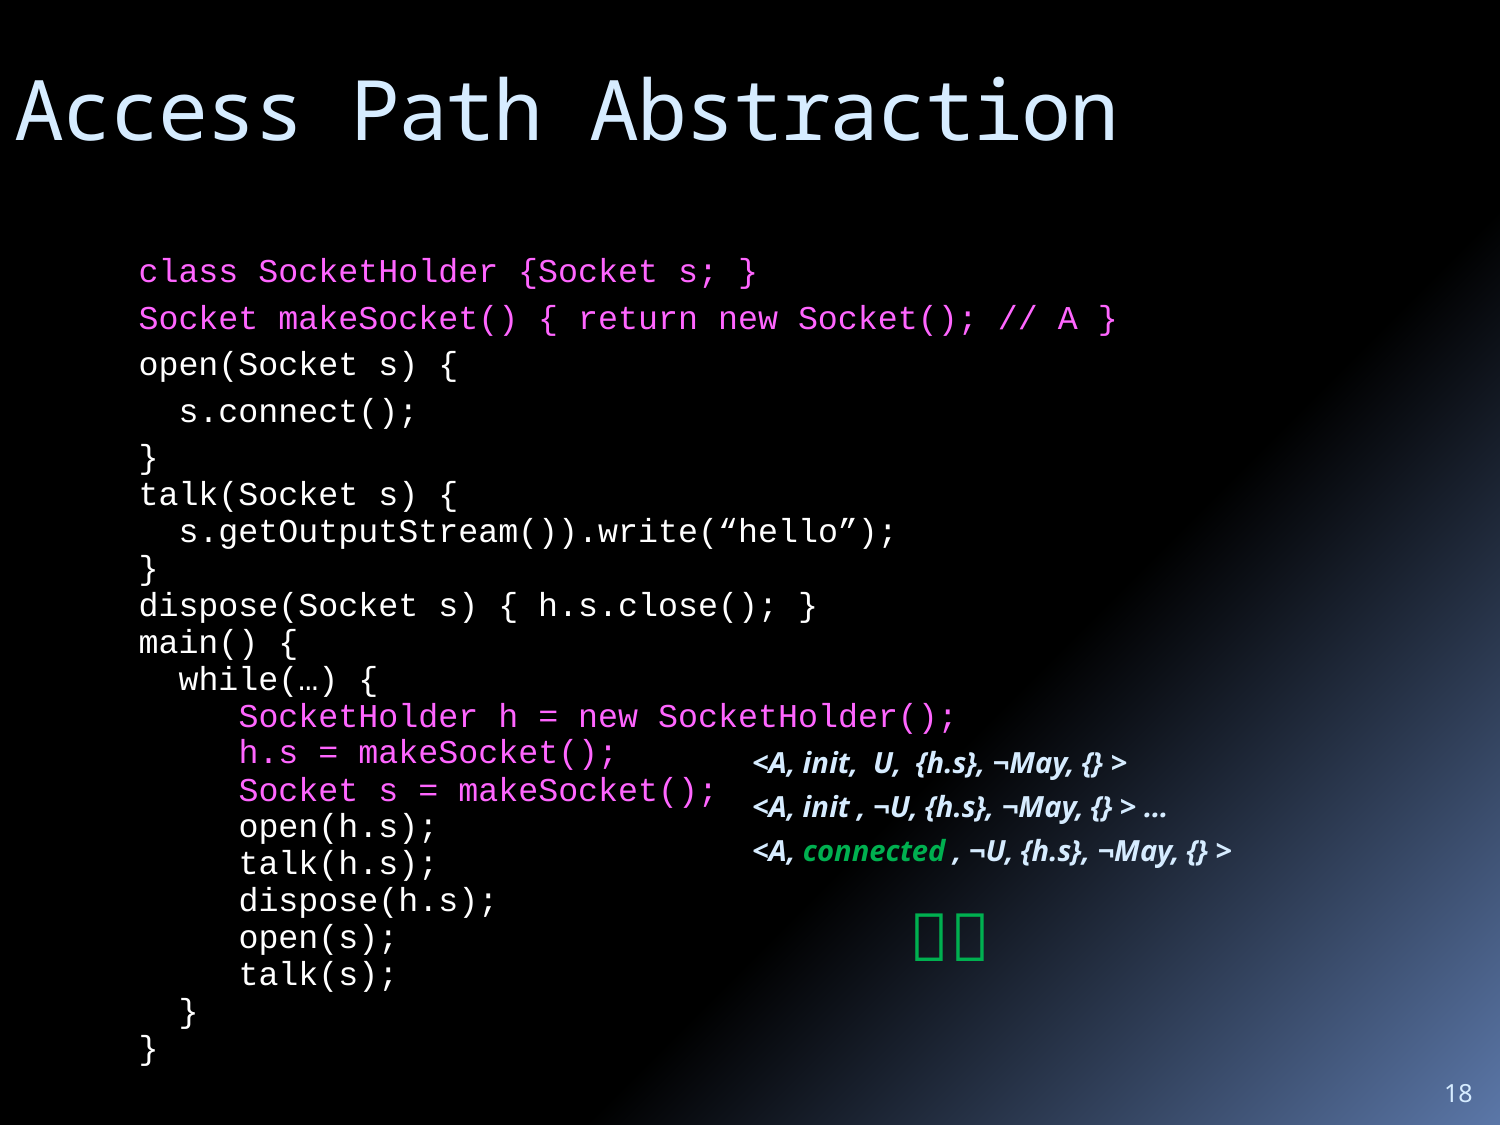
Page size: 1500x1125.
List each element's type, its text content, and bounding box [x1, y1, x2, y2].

title Access Path Abstraction [0, 50, 1353, 132]
text_box  [895, 887, 1006, 983]
list class SocketHolder {Socket s; } Socket makeSocket() { return new Socket(); // A } open(Socket s) { s.connect(); } talk(Socket s) { s.getOutputStream()).write(“hello”); } dispose(Socket s) { h.s.close(); } main() { while(…) { SocketHolder h = new SocketHolder(); h.s = makeSocket(); Socket s = makeSocket(); open(h.s); talk(h.s); dispose(h.s); open(s); talk(s); } } [112, 249, 1175, 1088]
slide_number 18 [1322, 1066, 1488, 1119]
text_box <A, init, U, {h.s}, ¬May, {} > <A, init , ¬U, {h.s}, ¬May, {} > … <A, connected , ¬U, {h.s}, ¬May, {} > [737, 737, 1488, 963]
